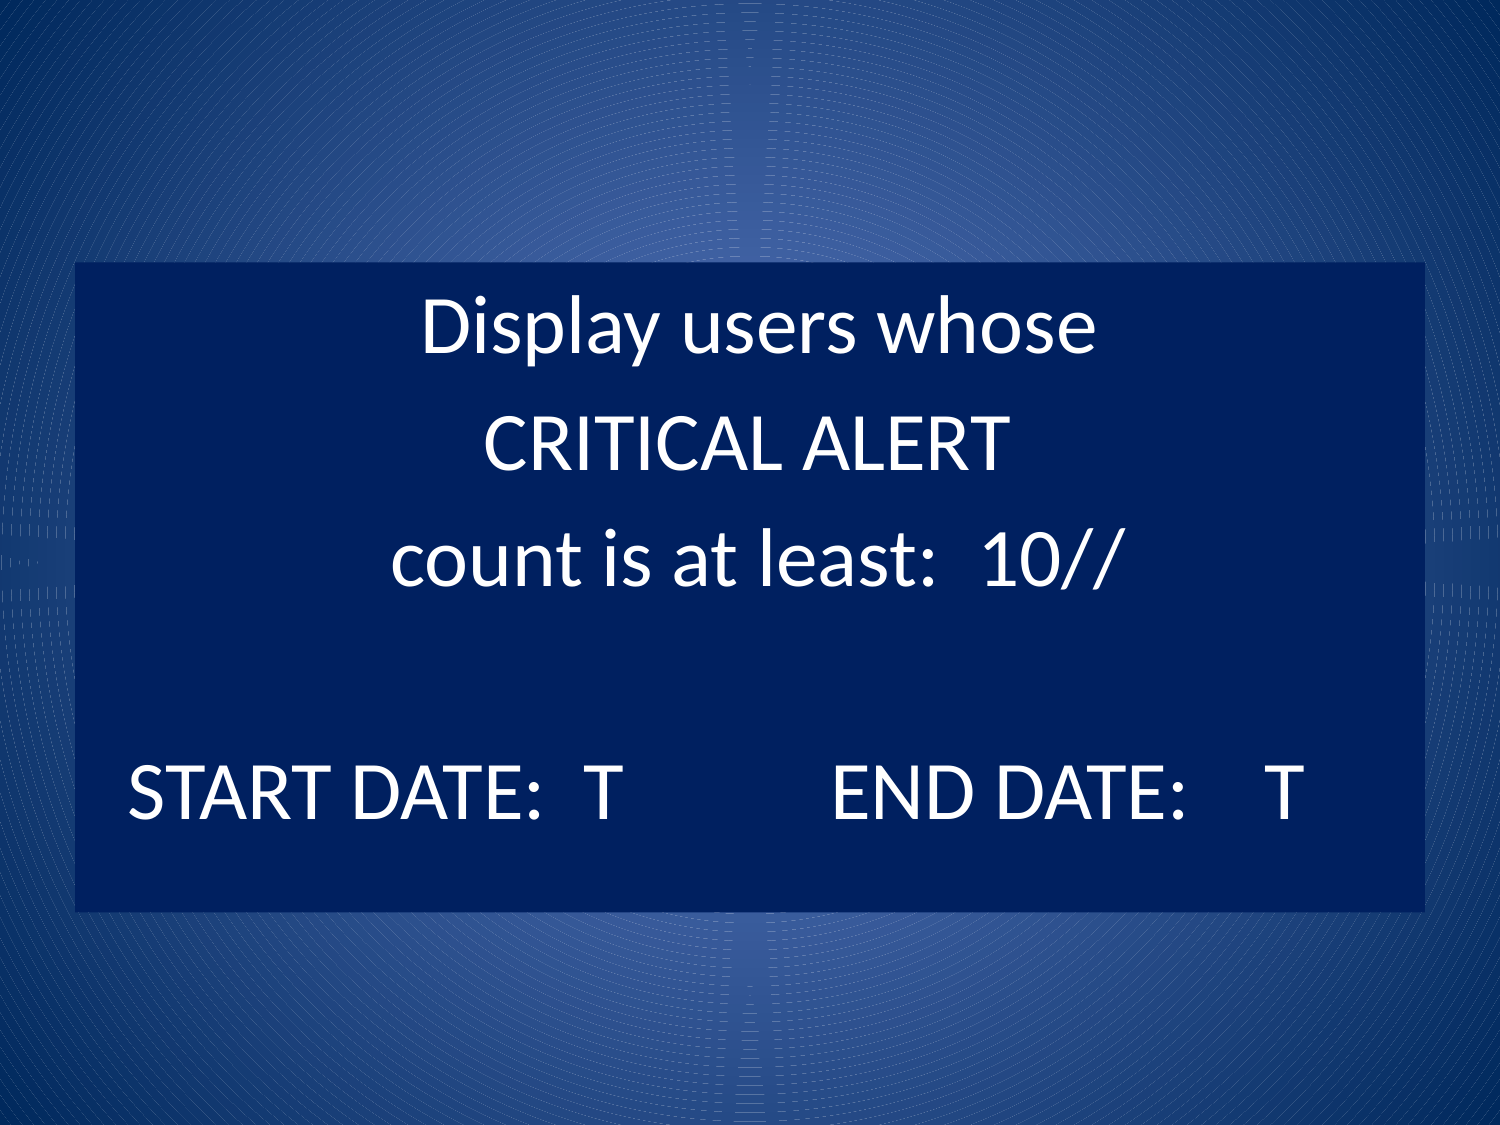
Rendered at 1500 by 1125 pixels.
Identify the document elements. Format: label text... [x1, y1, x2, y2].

list Display users whose CRITICAL ALERT count is at least: 10// START DATE: T END DATE: T [75, 262, 1425, 913]
